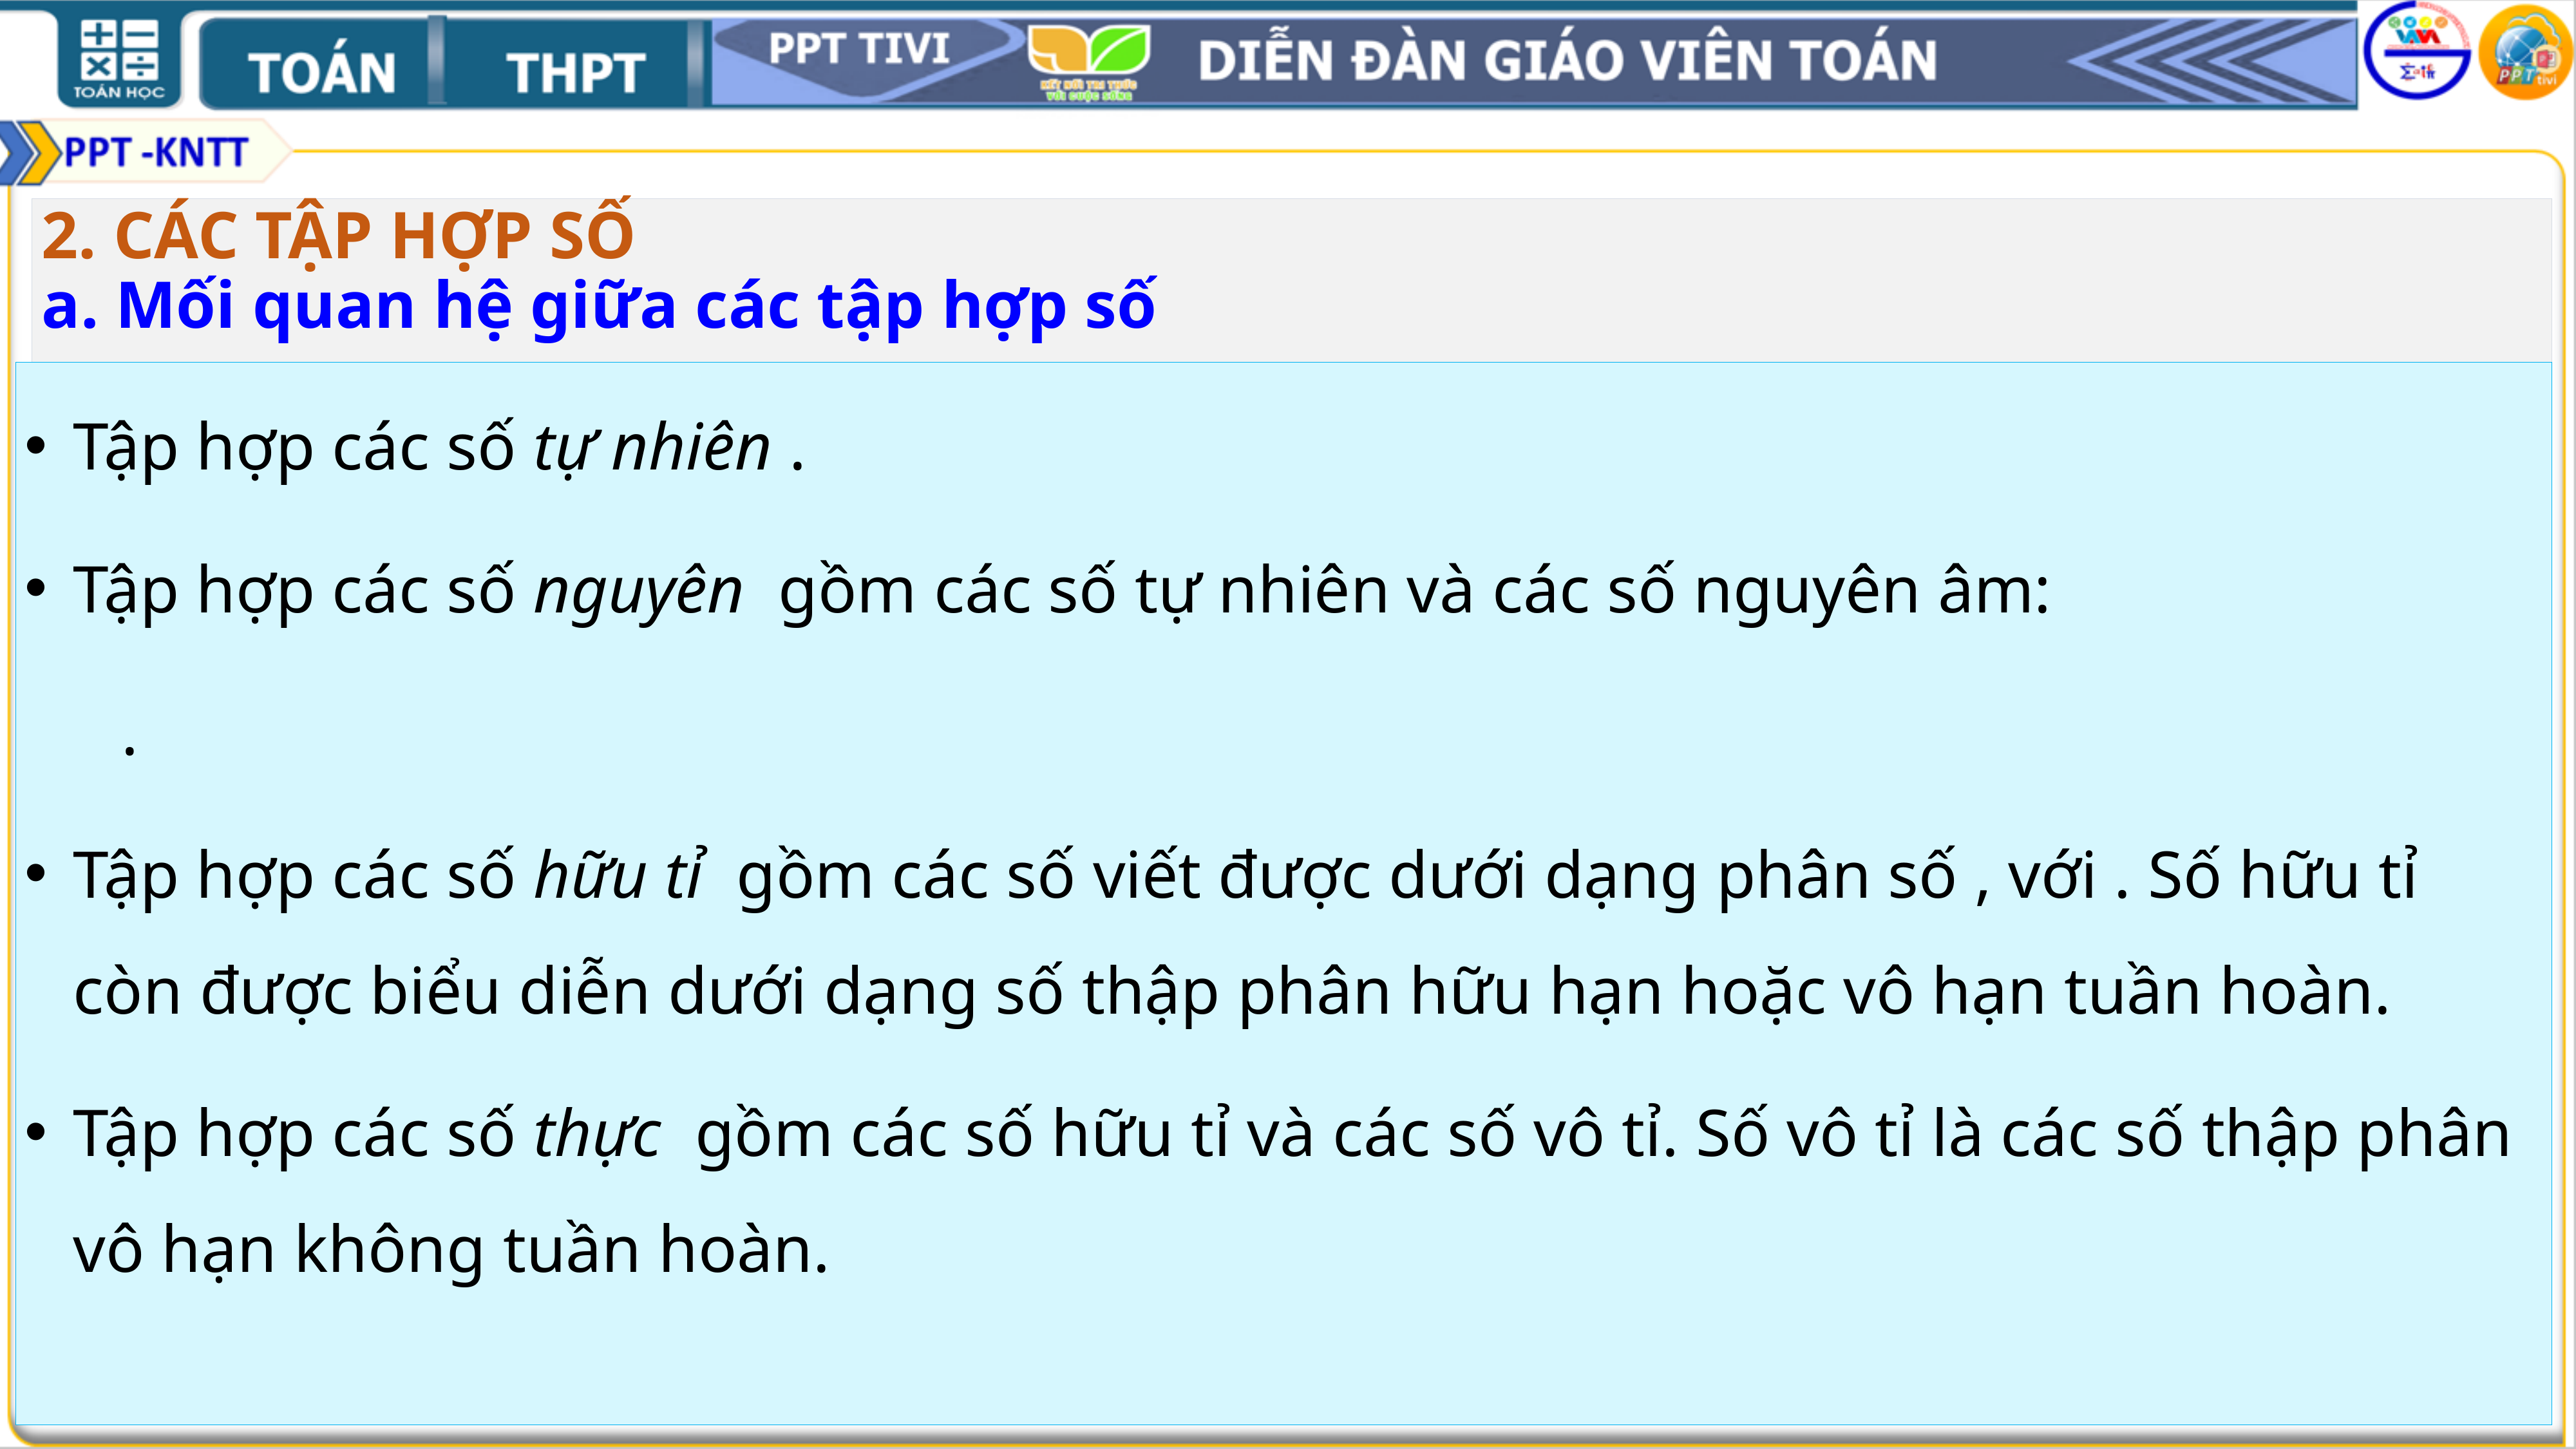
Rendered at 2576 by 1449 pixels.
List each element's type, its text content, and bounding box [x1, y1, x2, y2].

text_box 2. CÁC TẬP HỢP SỐ a. Mối quan hệ giữa các tập hợp số [32, 198, 2552, 362]
picture [0, 0, 2576, 1449]
